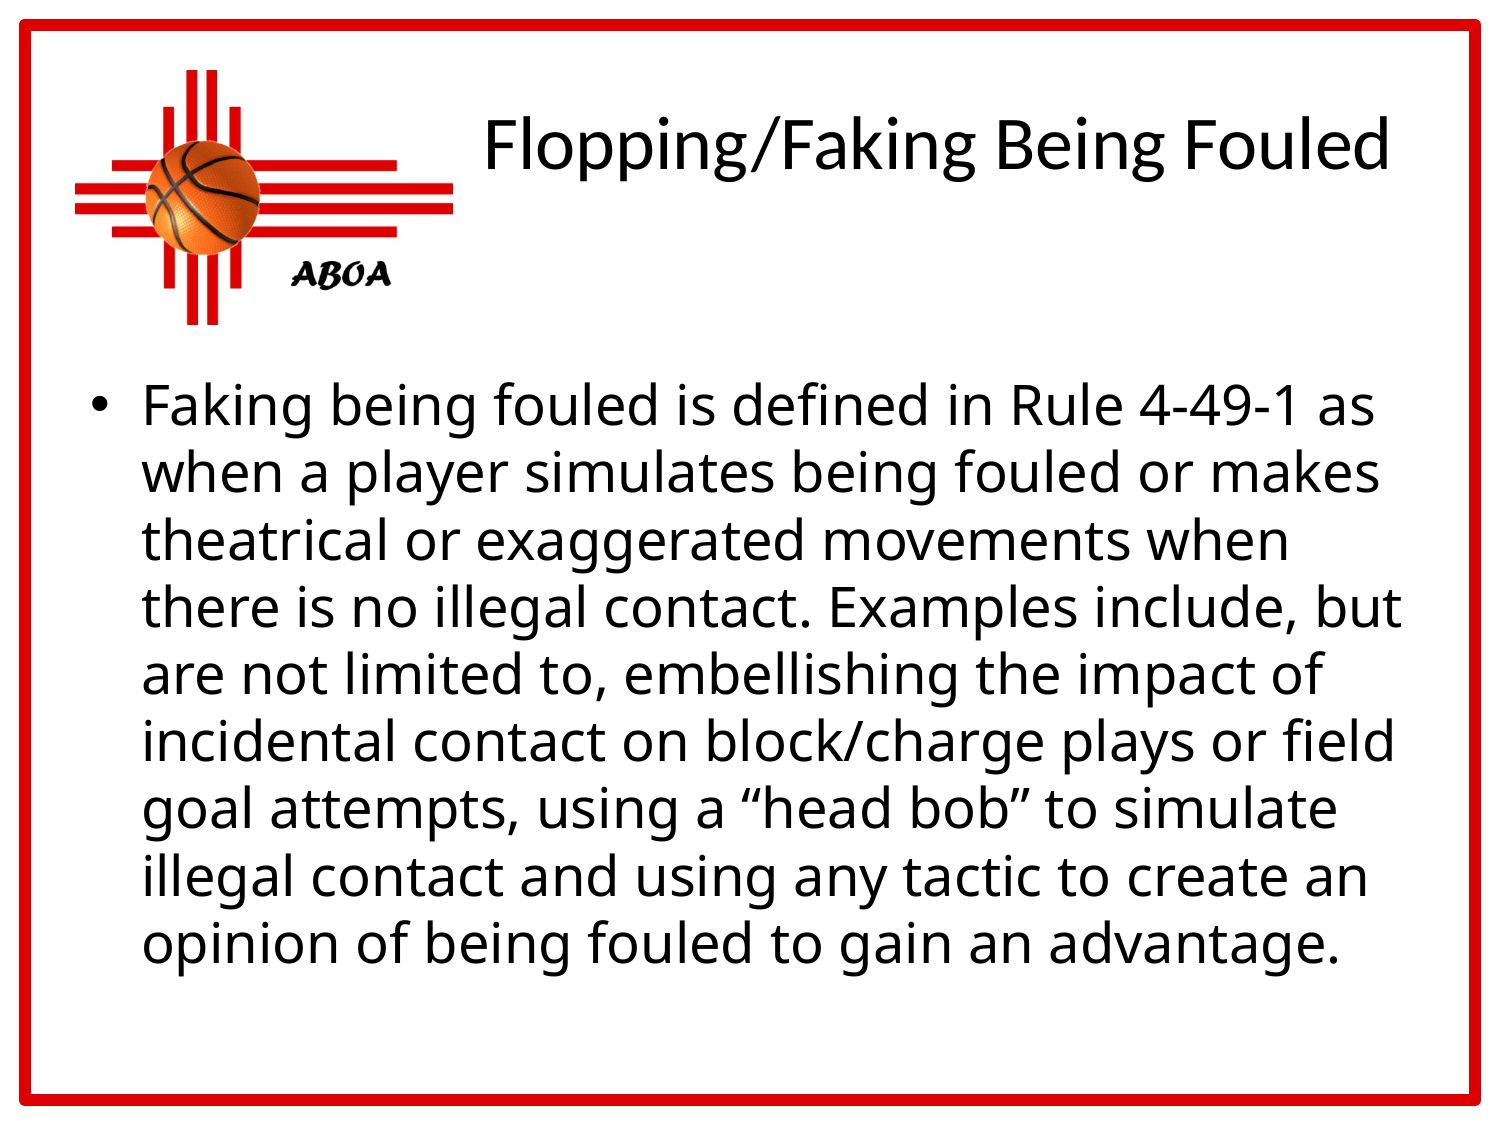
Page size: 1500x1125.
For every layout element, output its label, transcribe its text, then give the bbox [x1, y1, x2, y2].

title Flopping/Faking Being Fouled [452, 45, 1425, 233]
text_box [23, 23, 1477, 1102]
picture [74, 70, 453, 326]
list Faking being fouled is defined in Rule 4-49-1 as when a player simulates being fouled or makes theatrical or exaggerated movements when there is no illegal contact. Examples include, but are not limited to, embellishing the impact of incidental contact on block/charge plays or field goal attempts, using a “head bob” to simulate illegal contact and using any tactic to create an opinion of being fouled to gain an advantage. [75, 362, 1425, 1055]
